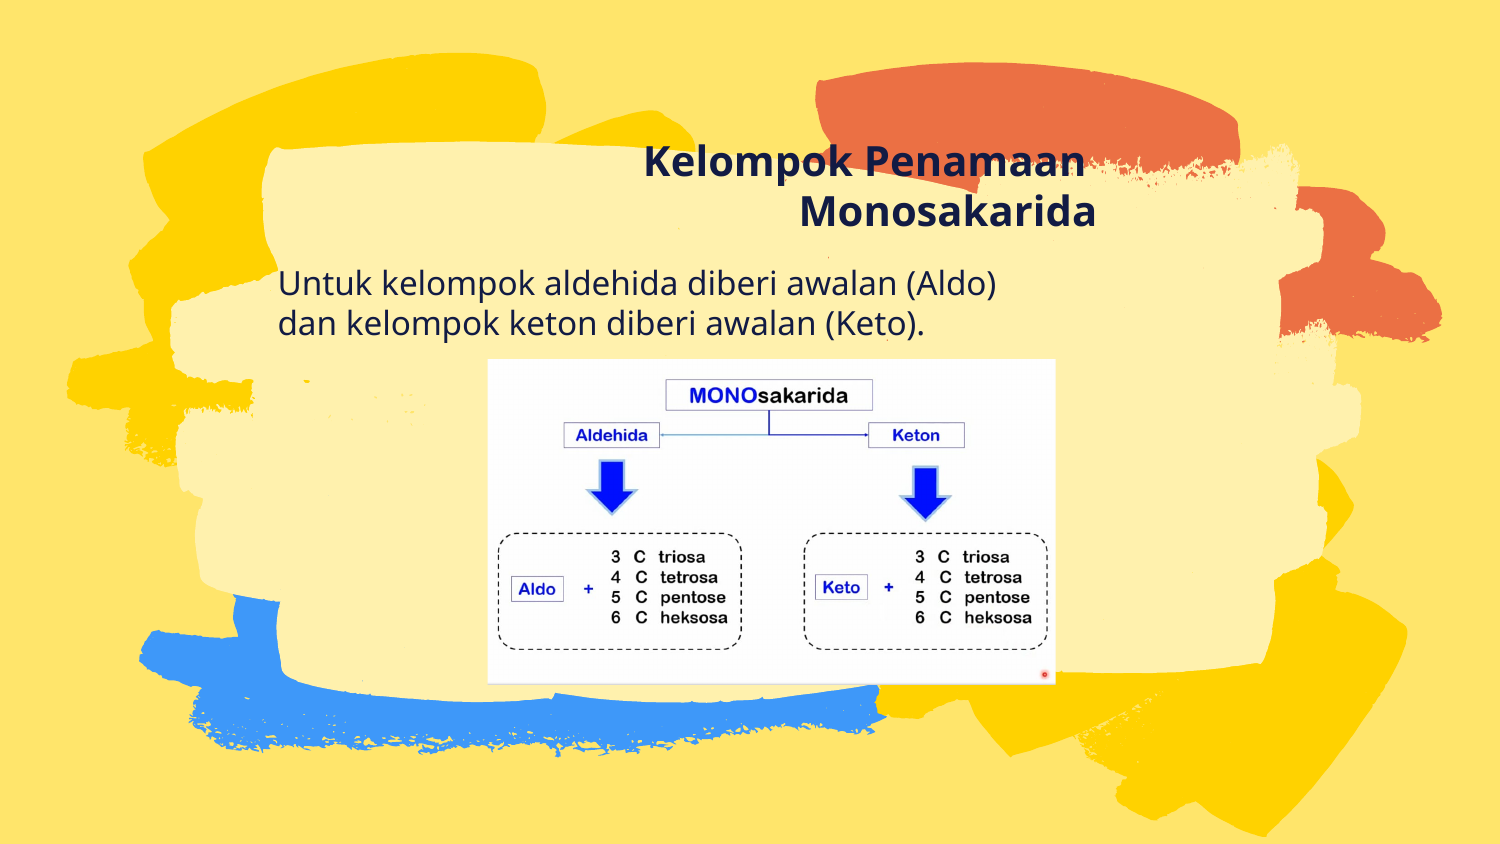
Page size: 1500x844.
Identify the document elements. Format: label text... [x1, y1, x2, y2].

title Untuk kelompok aldehida diberi awalan (Aldo) dan kelompok keton diberi awalan (Keto). [262, 246, 1050, 492]
picture [487, 359, 1056, 685]
subtitle Kelompok Penamaan Monosakarida [412, 134, 1113, 236]
